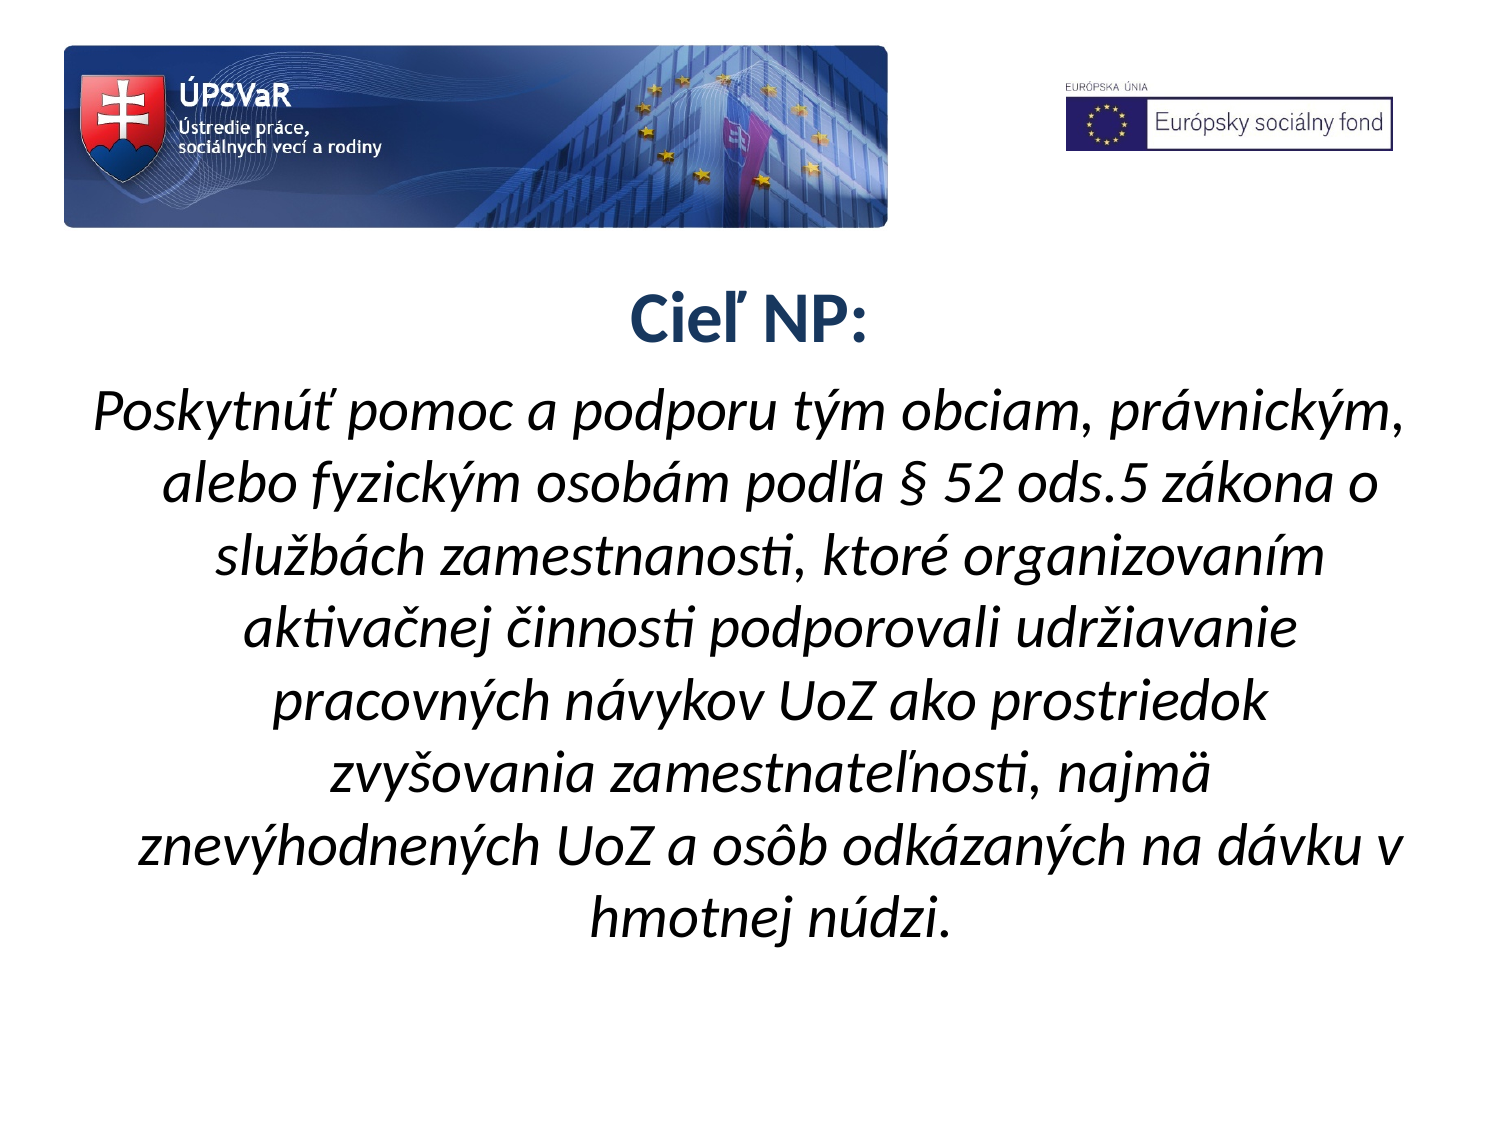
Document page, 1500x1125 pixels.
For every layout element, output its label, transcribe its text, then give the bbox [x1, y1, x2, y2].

list Cieľ NP: Poskytnúť pomoc a podporu tým obciam, právnickým, alebo fyzickým osobám podľa § 52 ods.5 zákona o službách zamestnanosti, ktoré organizovaním aktivačnej činnosti podporovali udržiavanie pracovných návykov UoZ ako prostriedok zvyšovania zamestnateľnosti, najmä znevýhodnených UoZ a osôb odkázaných na dávku v hmotnej núdzi. [75, 262, 1425, 1005]
picture [1066, 81, 1394, 151]
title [64, 42, 893, 231]
